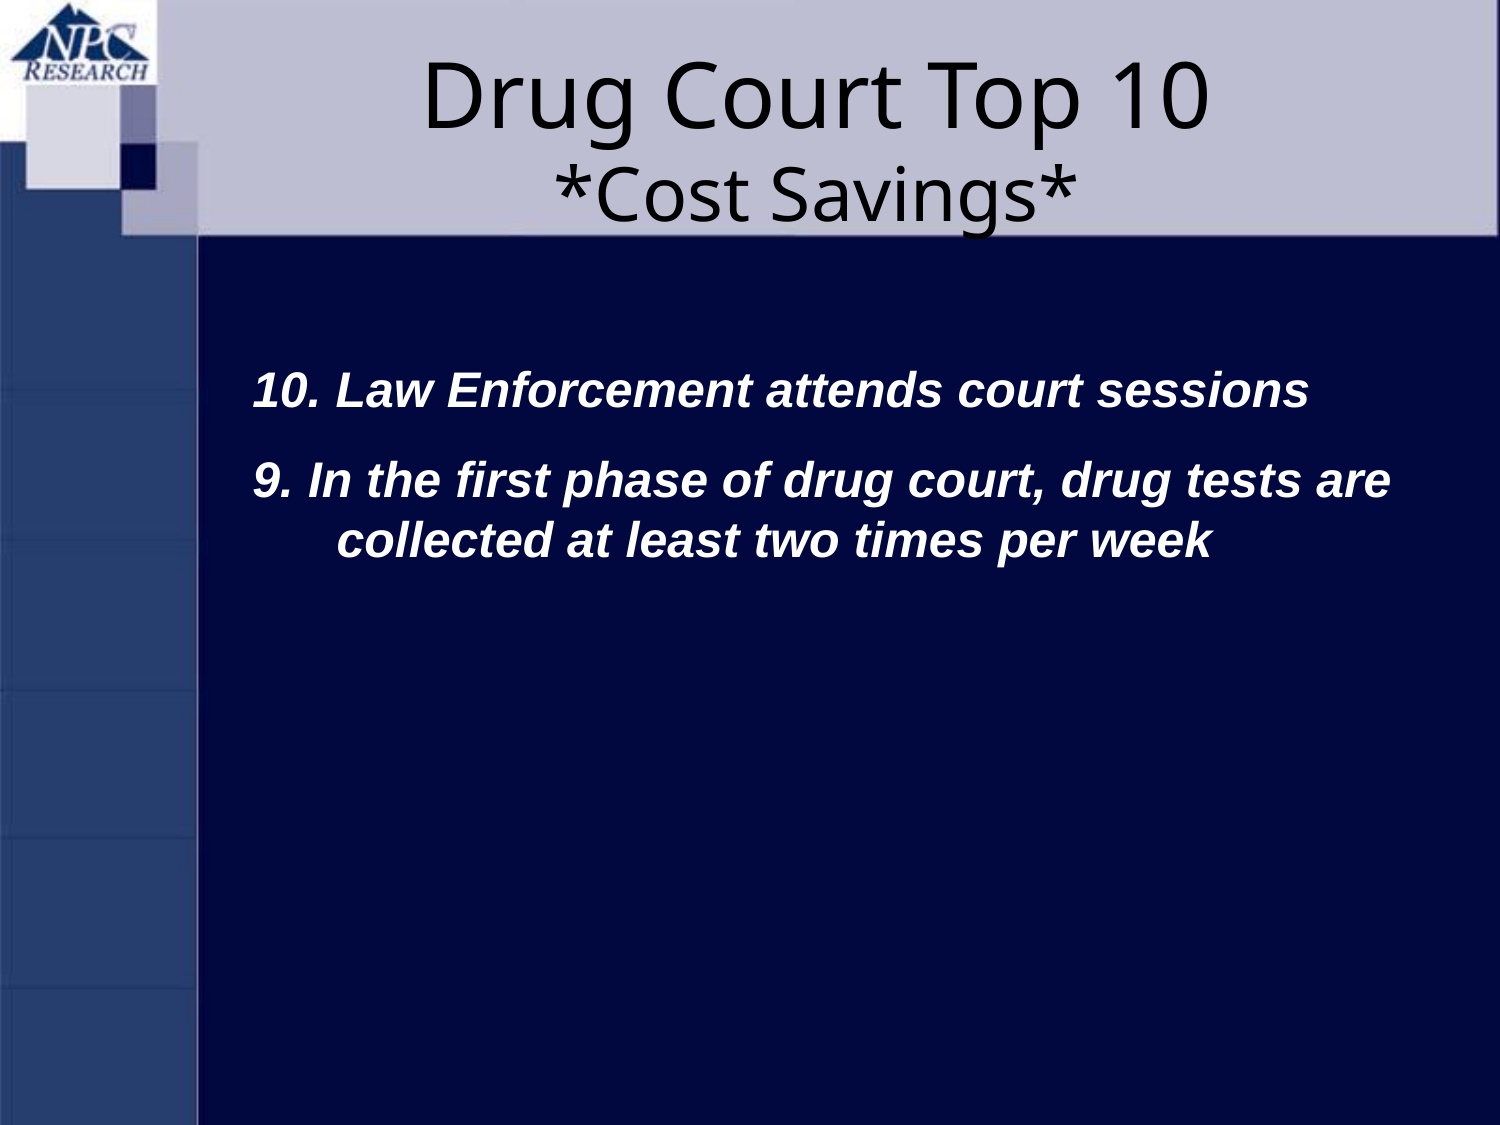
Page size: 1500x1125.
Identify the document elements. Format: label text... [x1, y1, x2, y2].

title Drug Court Top 10 *Cost Savings* [287, 28, 1338, 245]
text_box 10. Law Enforcement attends court sessions [237, 287, 1438, 425]
text_box 9. In the first phase of drug court, drug tests are collected at least two times per week [237, 474, 1438, 575]
picture [0, 0, 1500, 1125]
